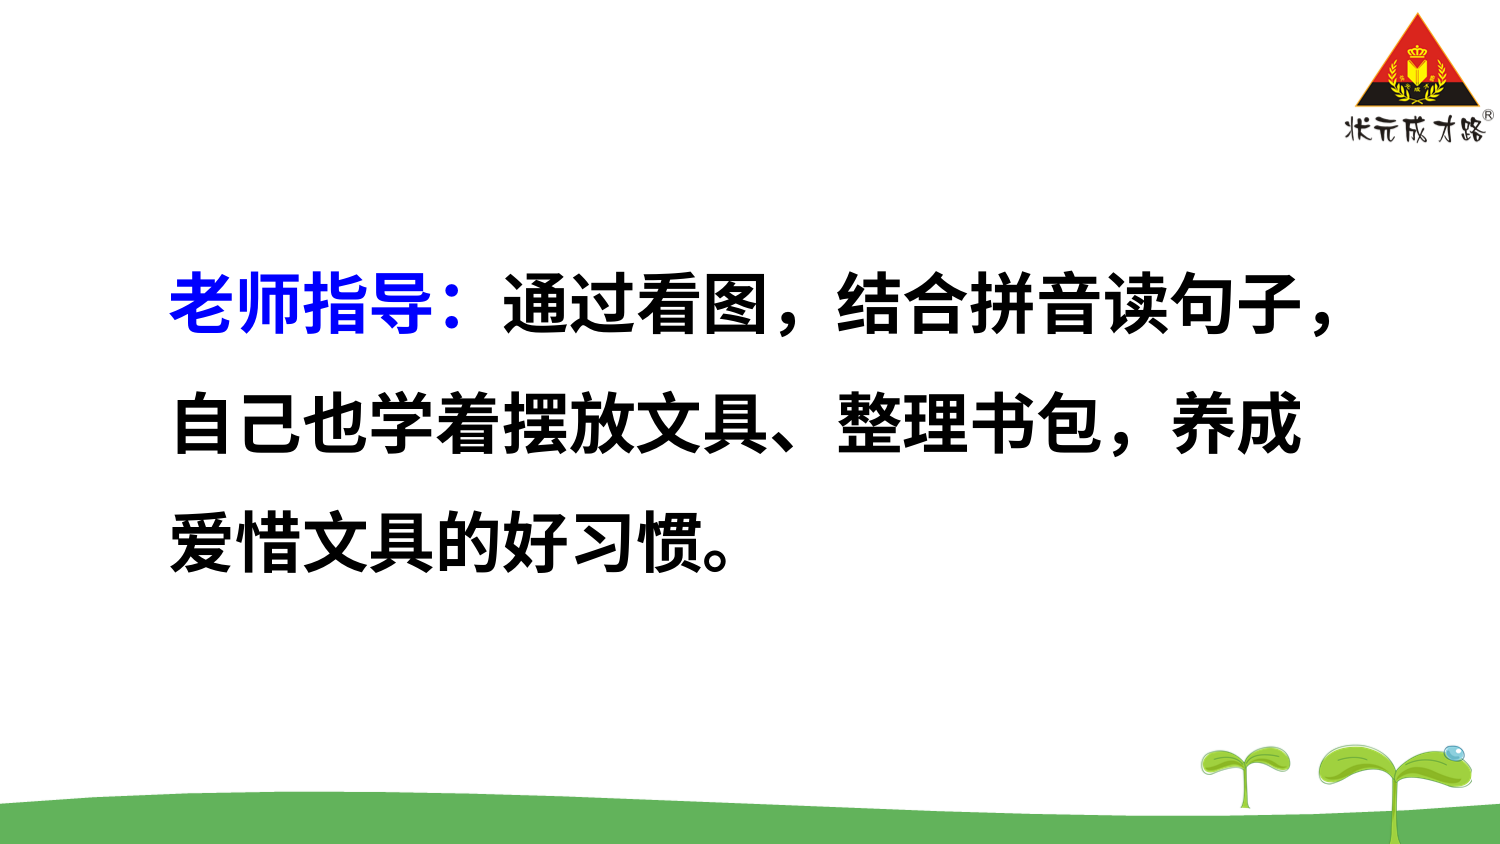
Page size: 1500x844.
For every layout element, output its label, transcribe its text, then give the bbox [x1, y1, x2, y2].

picture [0, 0, 1500, 844]
text_box 老师指导：通过看图，结合拼音读句子，自己也学着摆放文具、整理书包，养成爱惜文具的好习惯。 [153, 214, 1380, 589]
